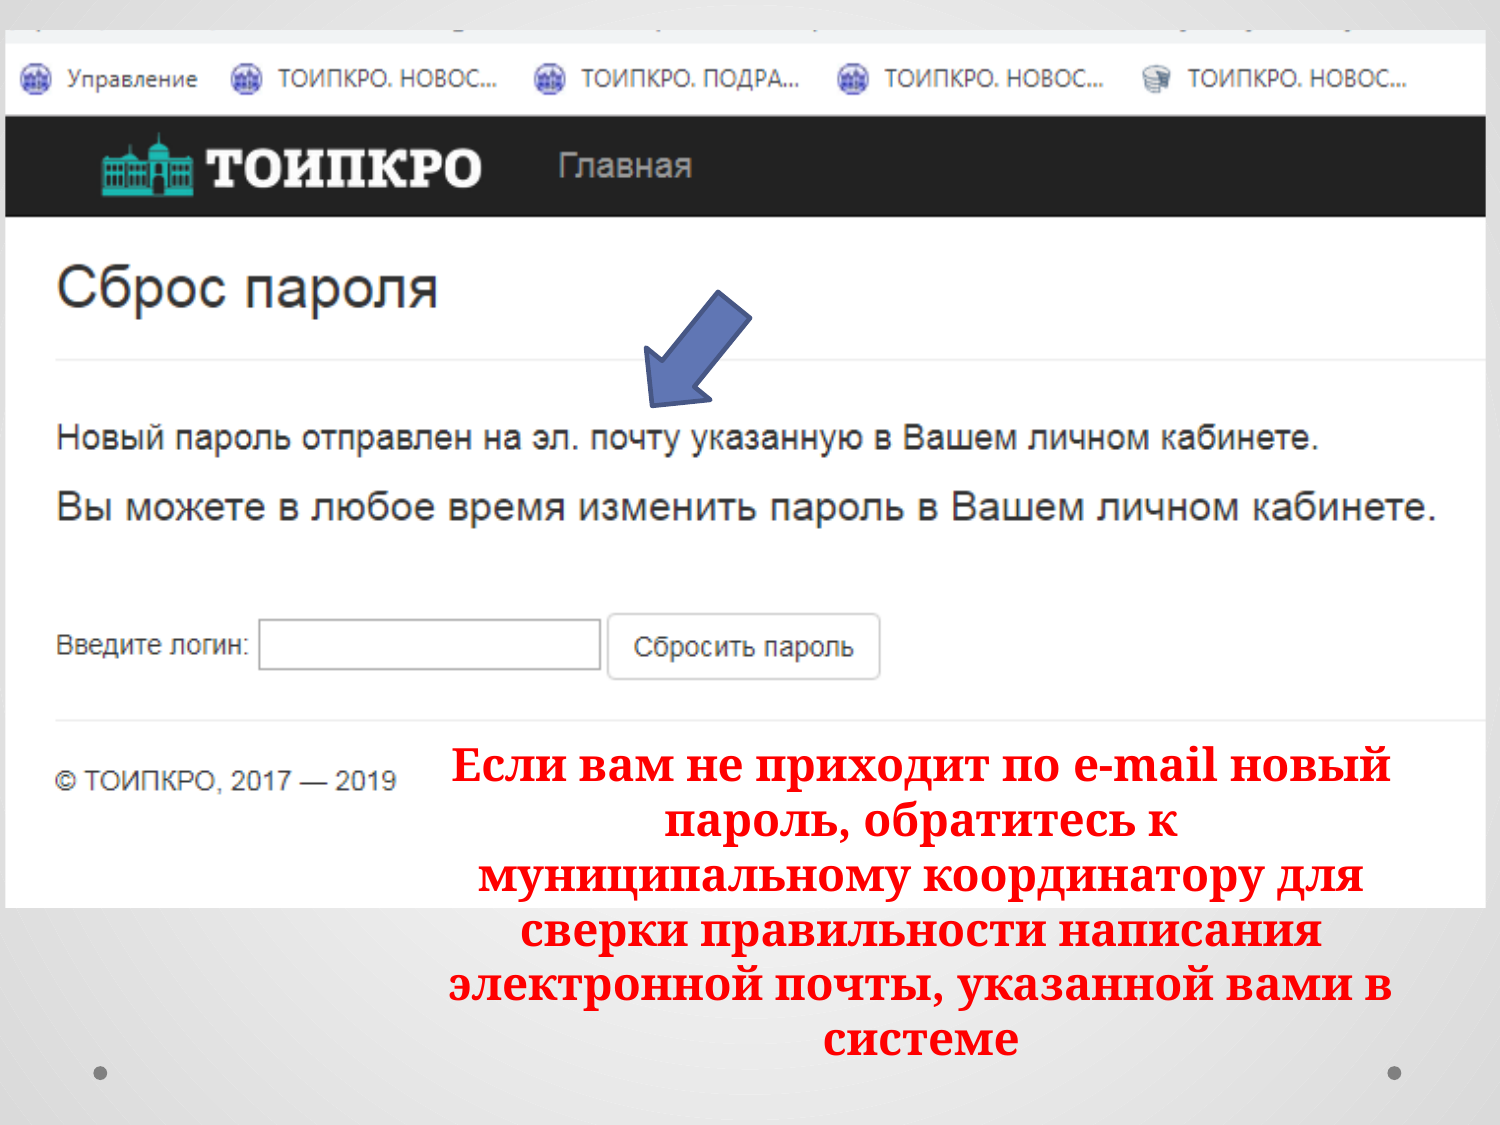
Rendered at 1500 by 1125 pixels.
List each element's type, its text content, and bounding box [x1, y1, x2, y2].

text_box Если вам не приходит по e-mail новый пароль, обратитесь к муниципальному координатору для сверки правильности написания электронной почты, указанной вами в системе [430, 916, 1412, 1073]
picture [5, 30, 1486, 908]
